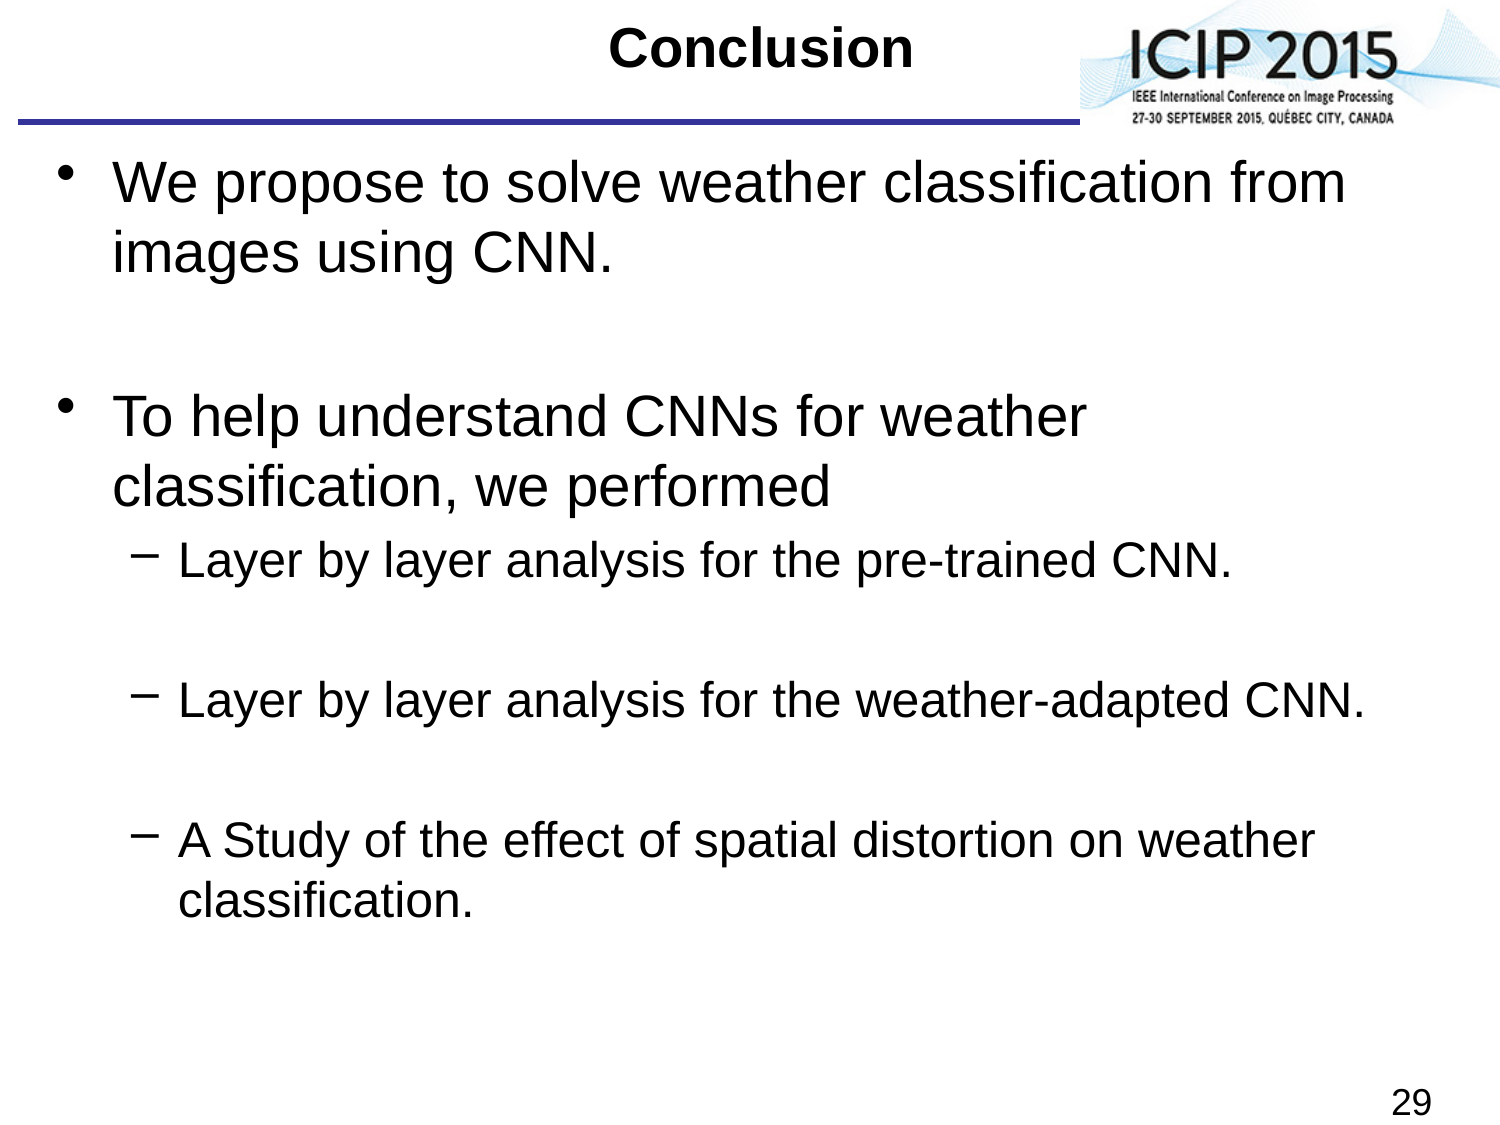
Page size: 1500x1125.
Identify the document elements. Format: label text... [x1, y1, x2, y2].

text_box 29 [1328, 1070, 1496, 1098]
list We propose to solve weather classification from images using CNN. To help understand CNNs for weather classification, we performed Layer by layer analysis for the pre-trained CNN. Layer by layer analysis for the weather-adapted CNN. A Study of the effect of spatial distortion on weather classification. [41, 137, 1459, 1071]
title Conclusion [230, 0, 1294, 91]
picture [1080, 0, 1500, 138]
